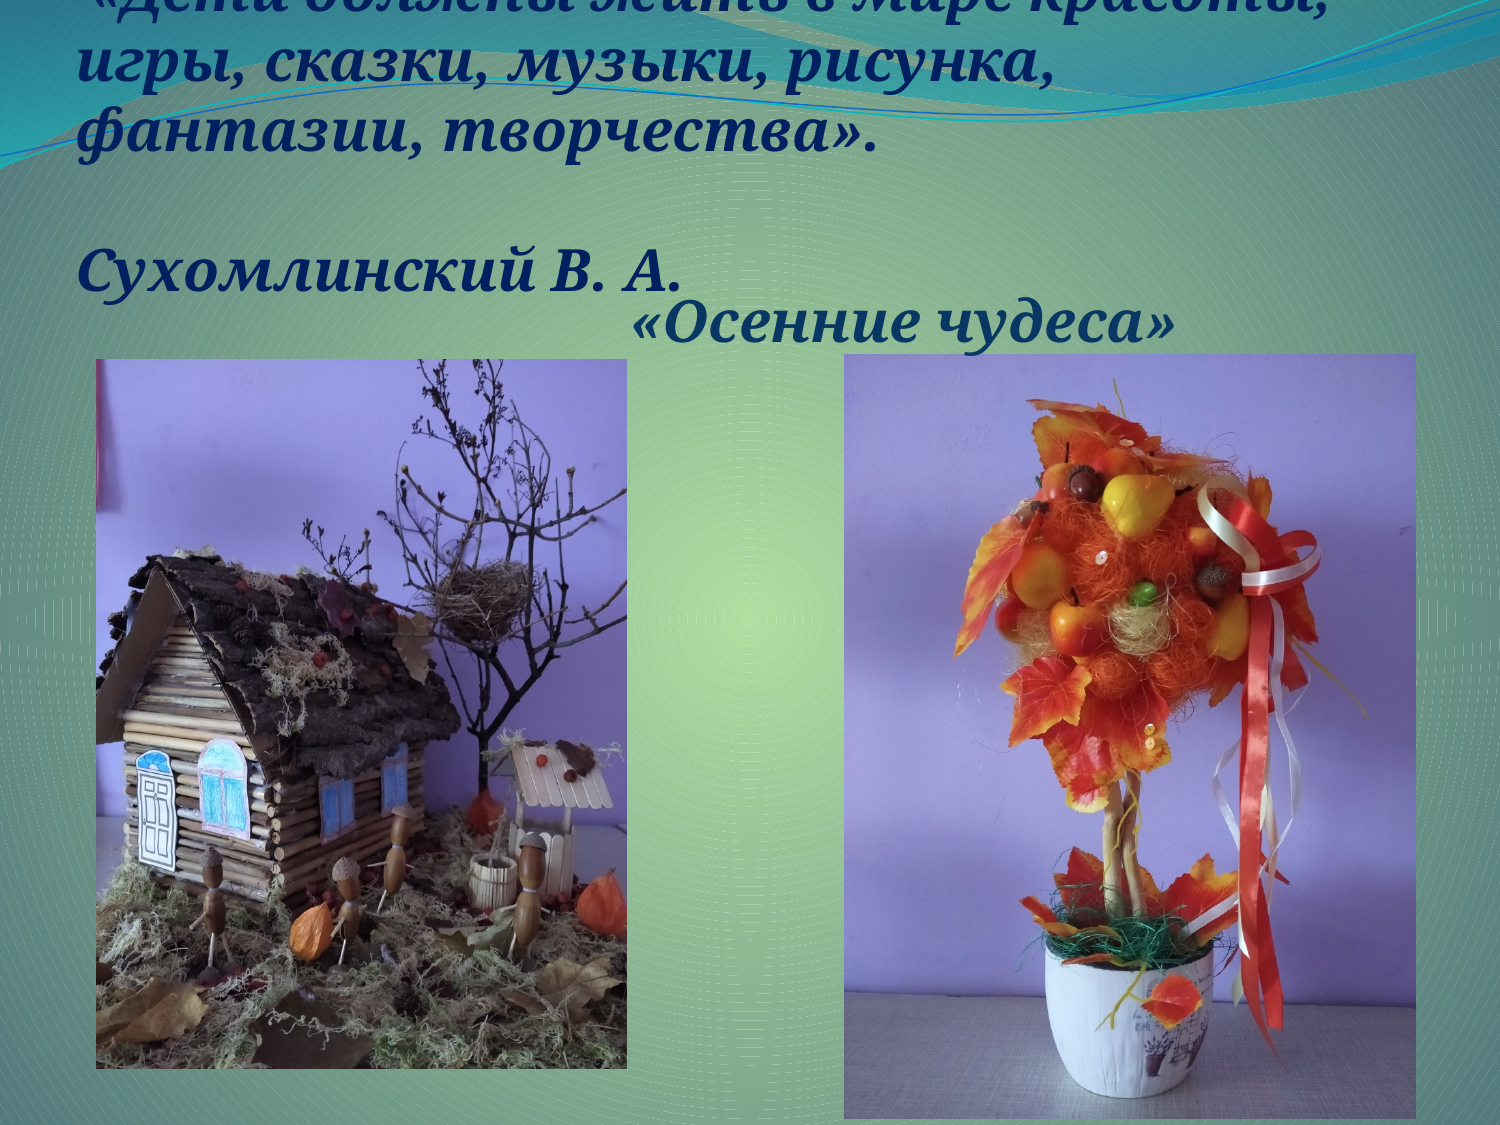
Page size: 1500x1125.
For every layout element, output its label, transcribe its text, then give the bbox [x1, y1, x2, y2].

title «Дети должны жить в мире красоты, игры, сказки, музыки, рисунка, фантазии, творчества». Сухомлинский В. А. [75, 115, 1425, 303]
picture [844, 354, 1416, 1119]
text_box «Осенние чудеса» [615, 276, 1193, 362]
picture [96, 359, 627, 1069]
